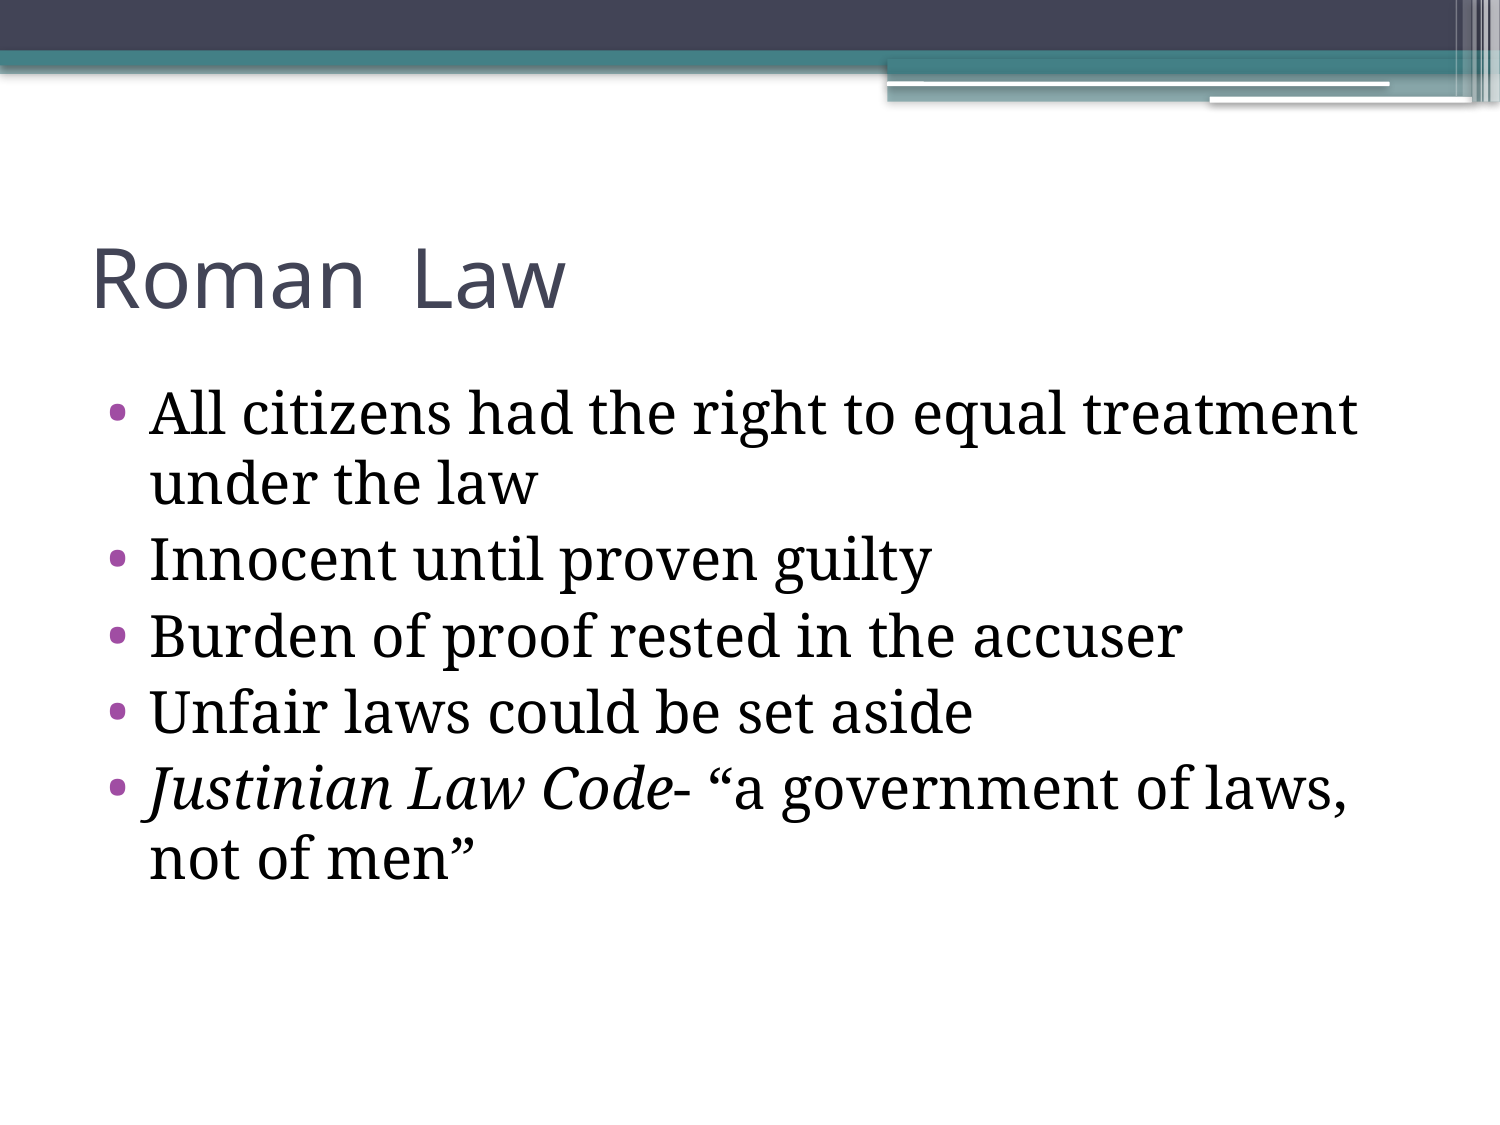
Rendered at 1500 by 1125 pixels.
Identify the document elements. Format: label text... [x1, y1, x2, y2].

list All citizens had the right to equal treatment under the law Innocent until proven guilty Burden of proof rested in the accuser Unfair laws could be set aside Justinian Law Code- “a government of laws, not of men” [75, 368, 1425, 1079]
title Roman Law [75, 187, 1425, 363]
